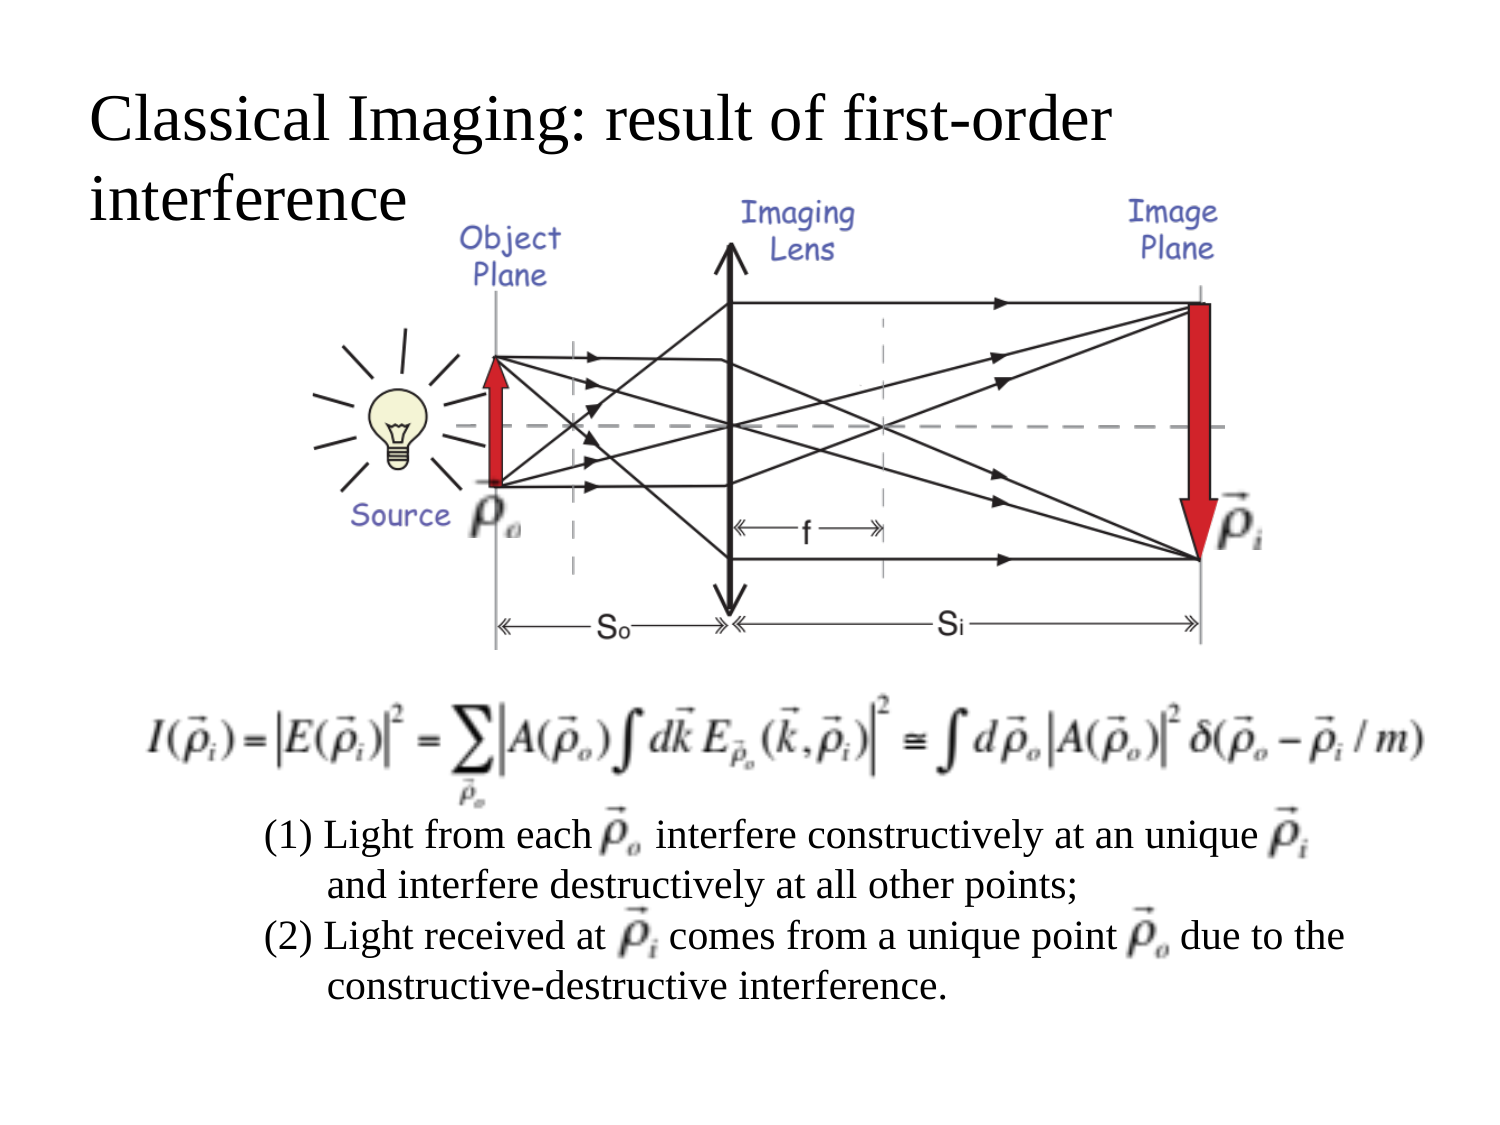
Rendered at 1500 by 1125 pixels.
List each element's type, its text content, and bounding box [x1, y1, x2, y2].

picture [312, 189, 1226, 651]
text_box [1208, 487, 1263, 551]
text_box (1) Light from each interfere constructively at an unique and interfere destructively at all other points; (2) Light received at comes from a unique point due to the constructive-destructive interference. [249, 822, 1363, 1015]
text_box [1121, 899, 1180, 966]
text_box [141, 685, 1426, 813]
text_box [462, 474, 521, 538]
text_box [594, 822, 651, 863]
text_box Classical Imaging: result of first-order interference [75, 66, 1463, 242]
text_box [612, 899, 663, 966]
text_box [1262, 822, 1313, 866]
